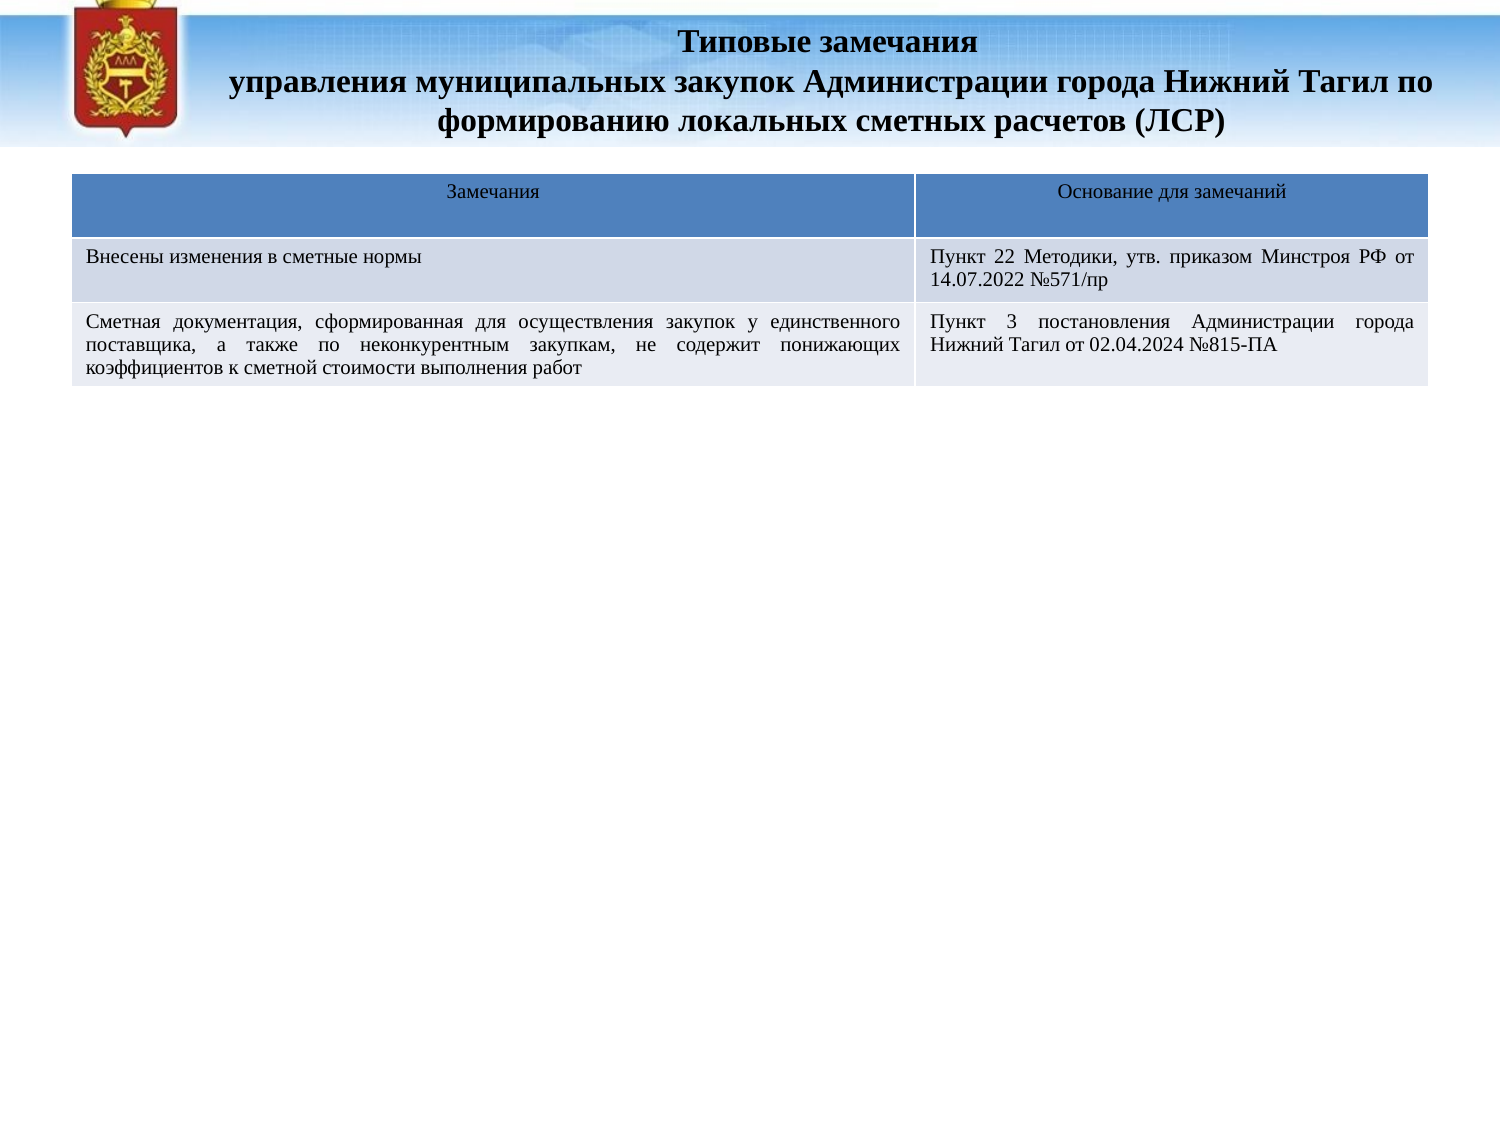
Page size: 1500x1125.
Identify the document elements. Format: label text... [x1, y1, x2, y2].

table_header Основание для замечаний [916, 174, 1428, 237]
table_header Замечания [72, 174, 914, 237]
table_cell Пункт 3 постановления Администрации города Нижний Тагил от 02.04.2024 №815-ПА [916, 303, 1428, 386]
table_cell Пункт 22 Методики, утв. приказом Минстроя РФ от 14.07.2022 №571/пр [916, 239, 1428, 302]
table_cell Внесены изменения в сметные нормы [72, 239, 914, 302]
table_cell Сметная документация, сформированная для осуществления закупок у единственного поставщика, а также по неконкурентным закупкам, не содержит понижающих коэффициентов к сметной стоимости выполнения работ [72, 303, 914, 386]
picture [0, 0, 1500, 147]
